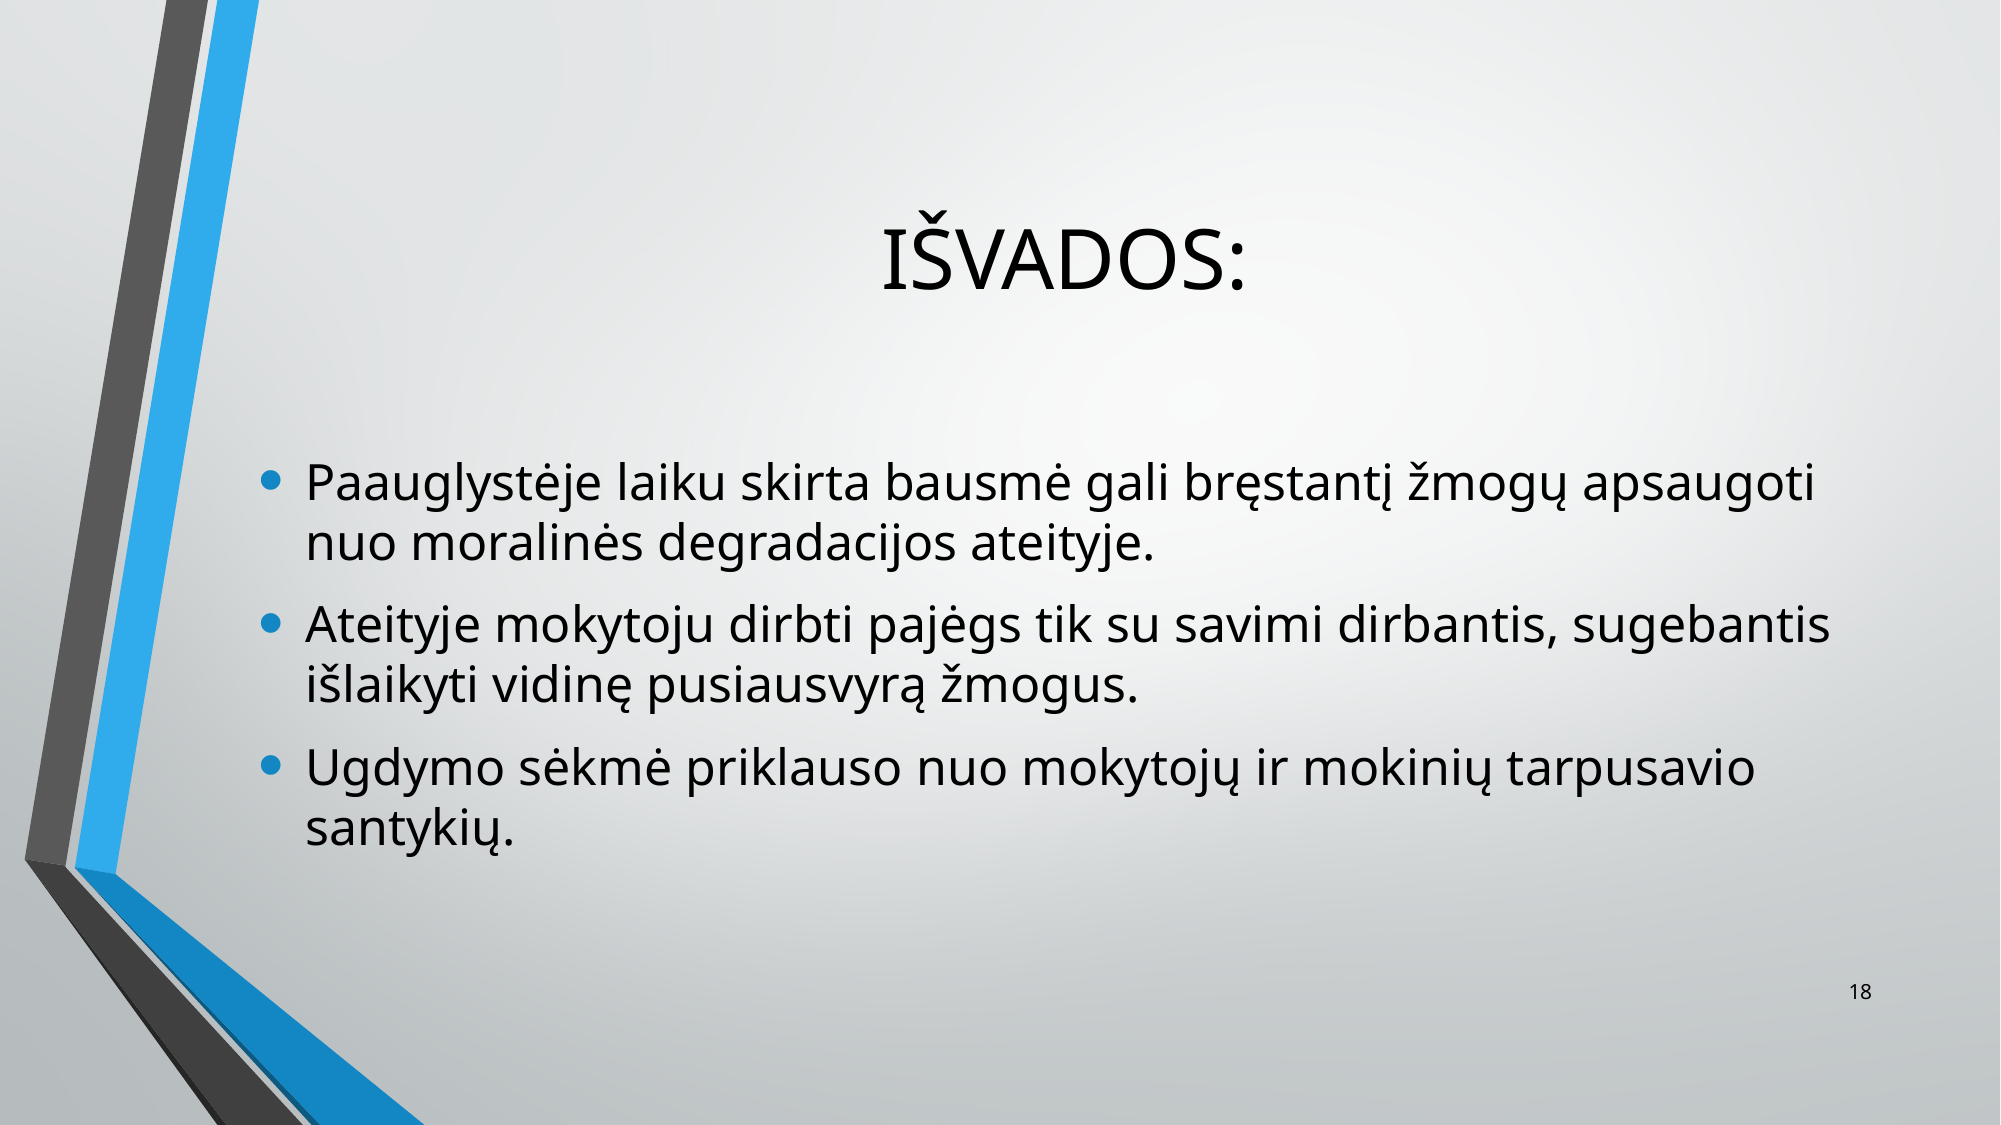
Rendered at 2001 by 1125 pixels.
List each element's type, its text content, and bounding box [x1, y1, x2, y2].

list Paauglystėje laiku skirta bausmė gali bręstantį žmogų apsaugoti nuo moralinės degradacijos ateityje. Ateityje mokytoju dirbti pajėgs tik su savimi dirbantis, sugebantis išlaikyti vidinę pusiausvyrą žmogus. Ugdymo sėkmė priklauso nuo mokytojų ir mokinių tarpusavio santykių. [243, 437, 1887, 950]
slide_number 18 [1796, 962, 1887, 1023]
title IŠVADOS: [243, 112, 1887, 400]
